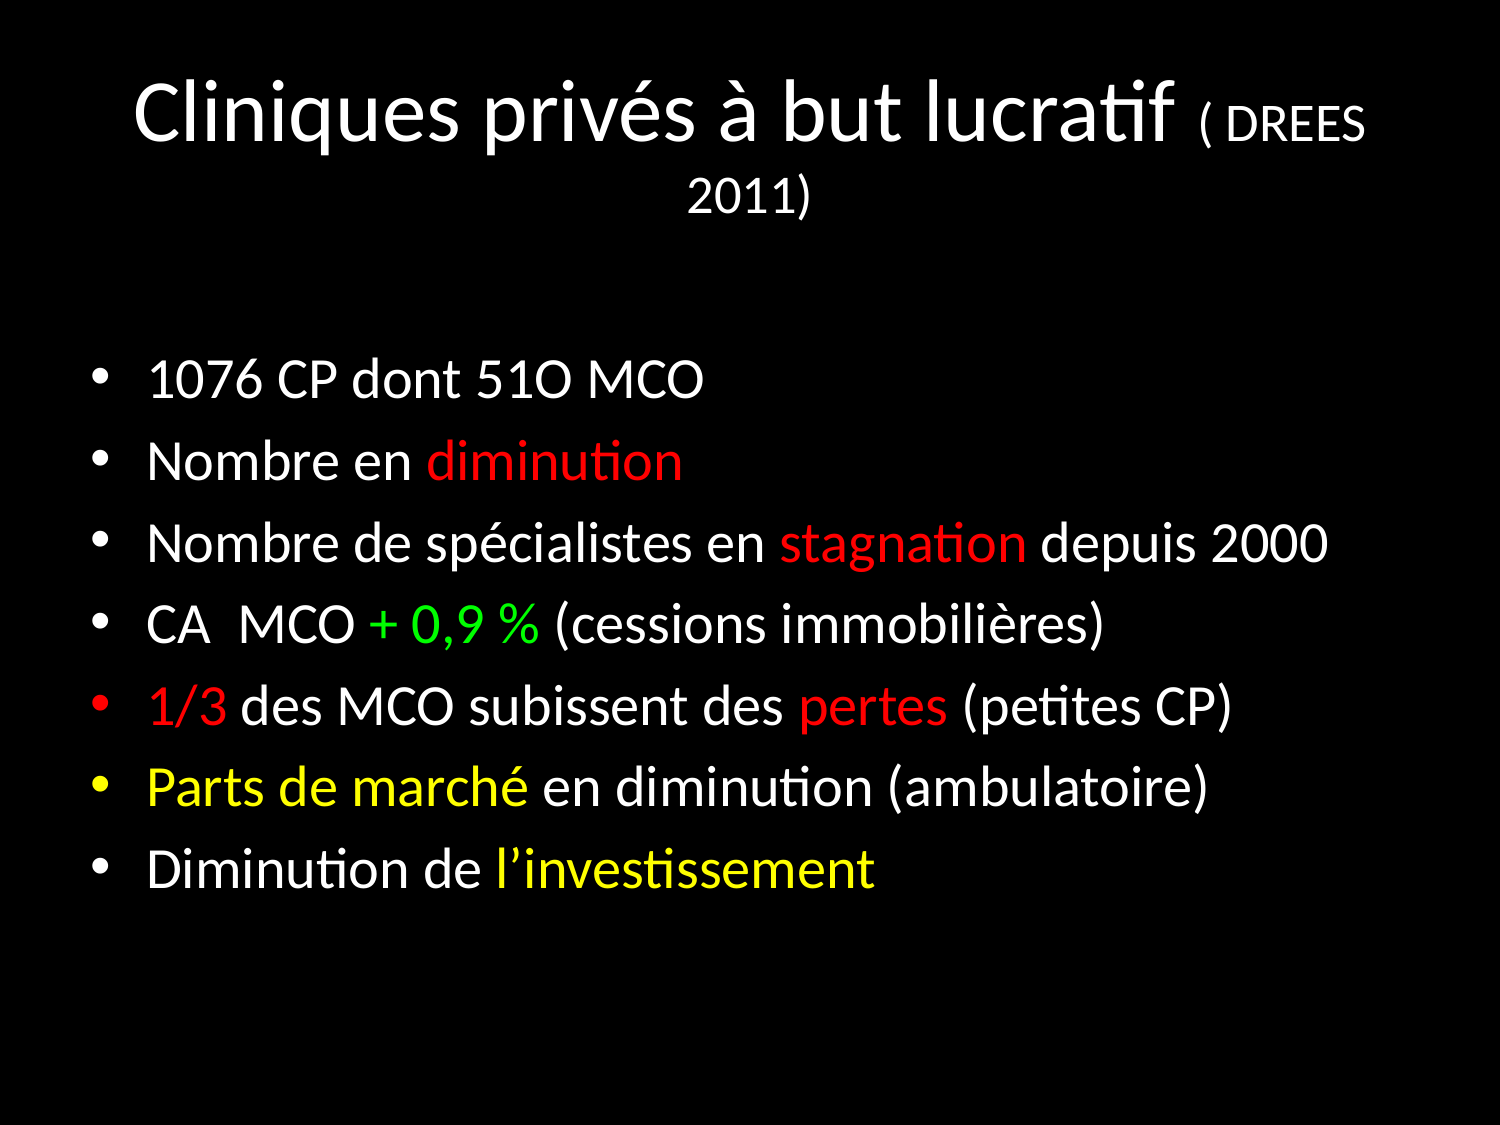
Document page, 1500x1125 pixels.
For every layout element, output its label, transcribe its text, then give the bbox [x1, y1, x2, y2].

list 1076 CP dont 51O MCO Nombre en diminution Nombre de spécialistes en stagnation depuis 2000 CA MCO + 0,9 % (cessions immobilières) 1/3 des MCO subissent des pertes (petites CP) Parts de marché en diminution (ambulatoire) Diminution de l’investissement [75, 333, 1400, 937]
title Cliniques privés à but lucratif ( DREES 2011) [75, 45, 1425, 233]
